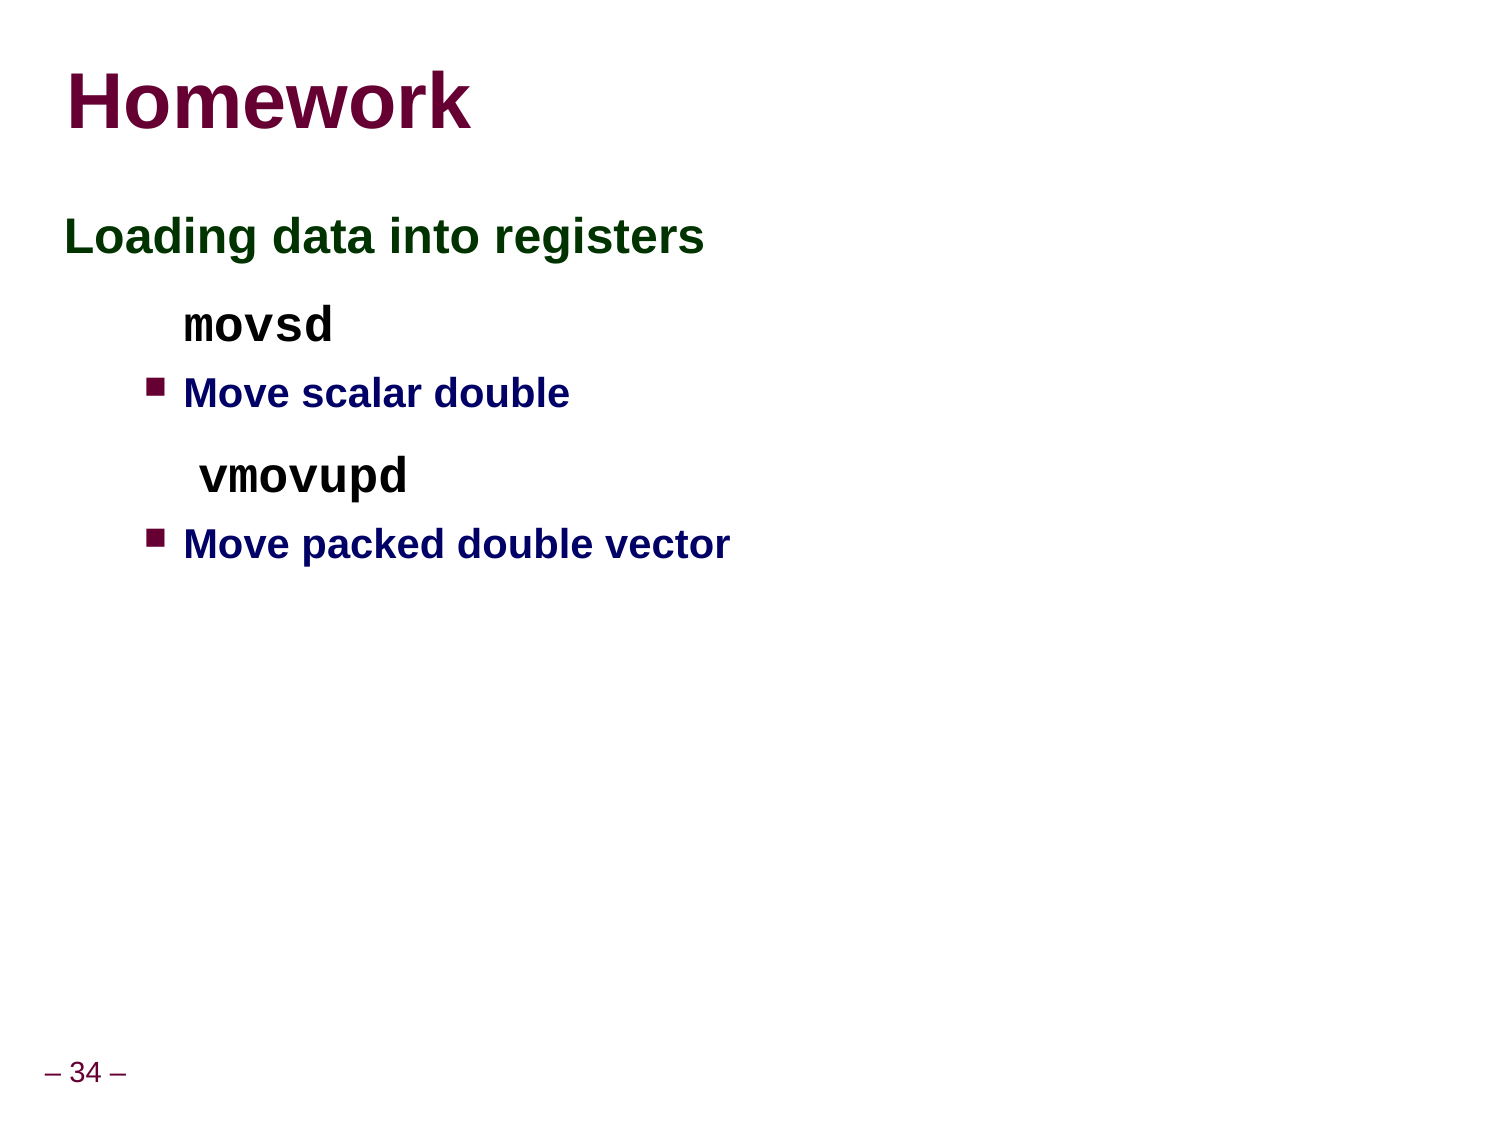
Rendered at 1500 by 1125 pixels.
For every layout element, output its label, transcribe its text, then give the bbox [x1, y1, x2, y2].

list Loading data into registers movsd Move scalar double vmovupd Move packed double vector [47, 199, 1463, 1057]
title Homework [66, 40, 1496, 169]
